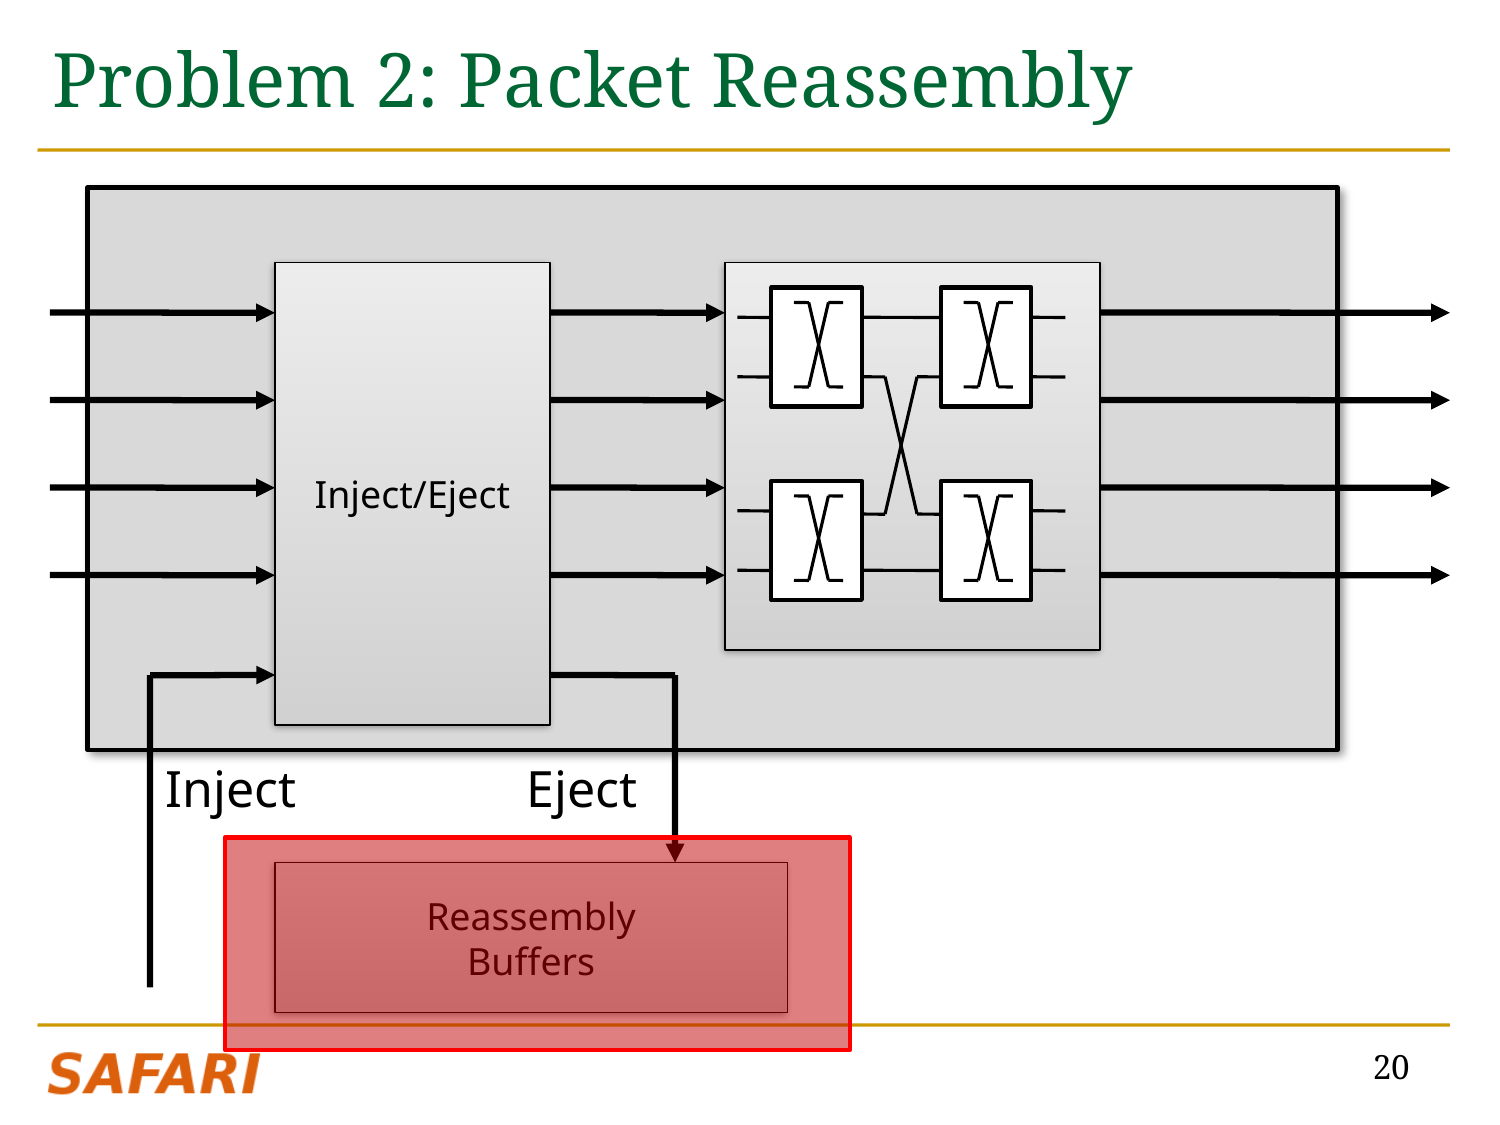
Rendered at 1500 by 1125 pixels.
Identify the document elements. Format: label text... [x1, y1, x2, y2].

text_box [49, 312, 276, 576]
text_box Inject [151, 749, 313, 825]
picture [46, 1042, 268, 1107]
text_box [549, 312, 726, 576]
text_box [724, 262, 1101, 651]
text_box Inject/Eject [274, 262, 551, 726]
text_box [85, 585, 269, 752]
title Problem 2: Packet Reassembly [37, 24, 1451, 150]
slide_number 20 [1074, 1023, 1426, 1100]
text_box Eject [512, 749, 653, 825]
text_box [223, 835, 852, 1052]
text_box [554, 585, 1340, 752]
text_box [1099, 312, 1451, 576]
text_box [737, 287, 1066, 601]
text_box [85, 185, 1340, 309]
text_box [154, 684, 671, 752]
